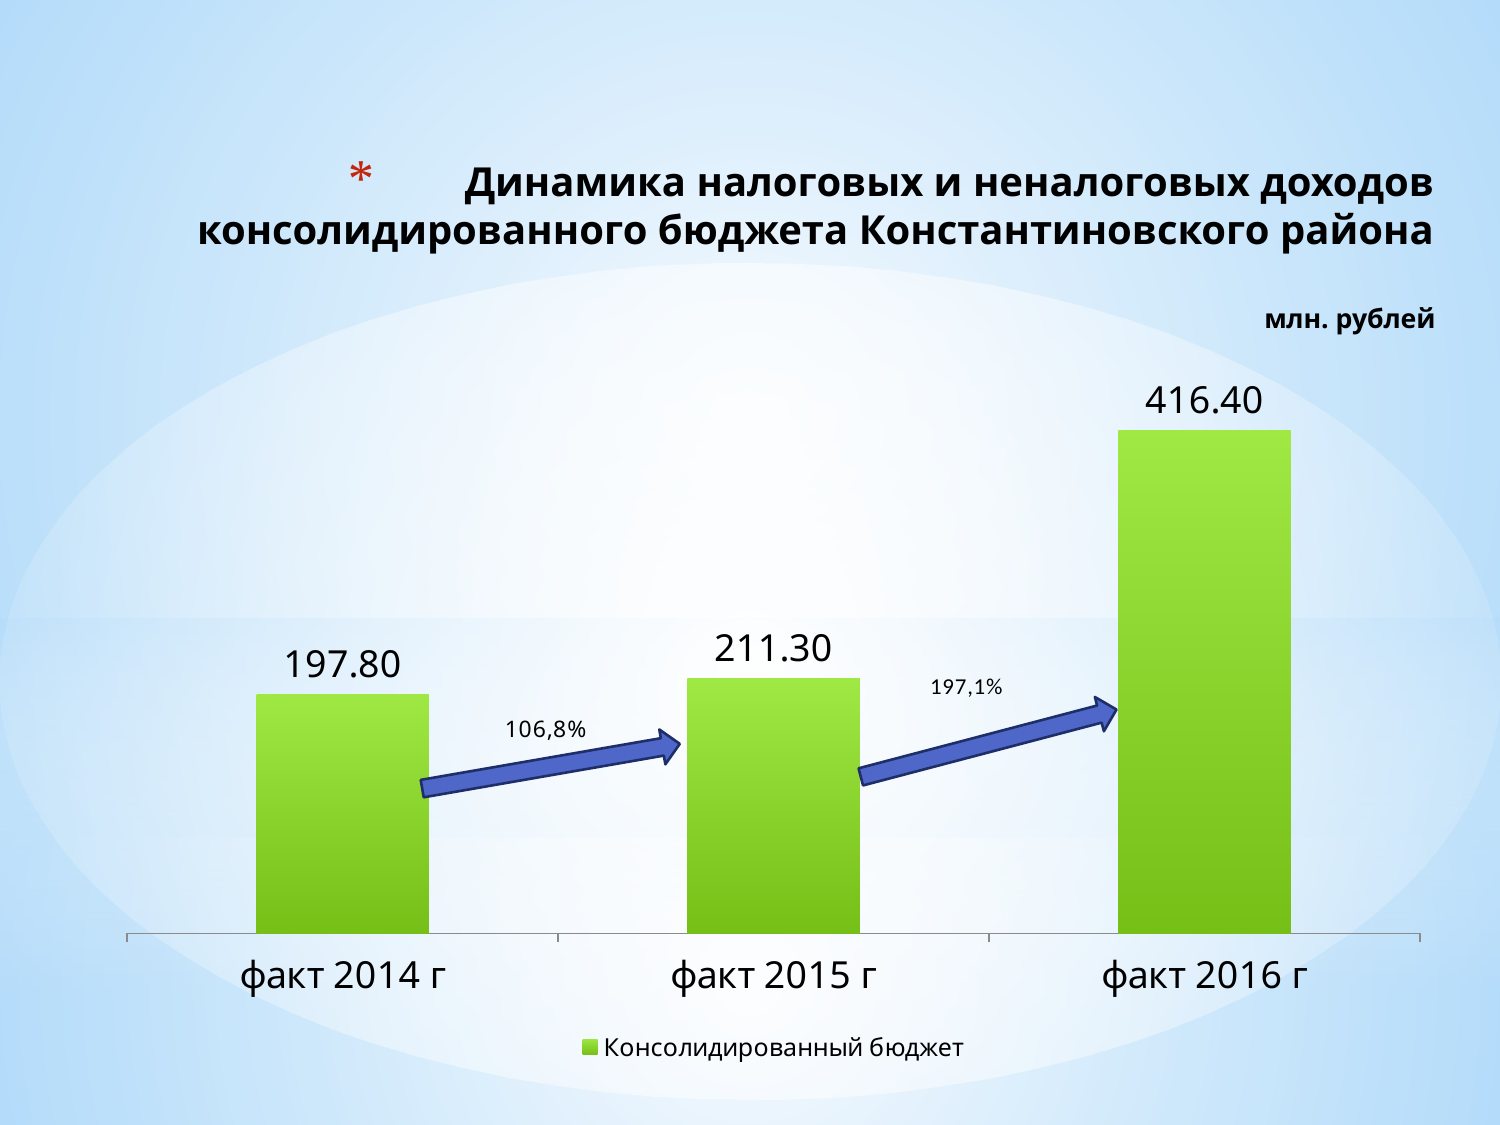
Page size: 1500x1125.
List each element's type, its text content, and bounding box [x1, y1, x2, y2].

chart [100, 373, 1448, 1071]
title Динамика налоговых и неналоговых доходов консолидированного бюджета Константиновского района млн. рублей [100, 149, 1451, 355]
